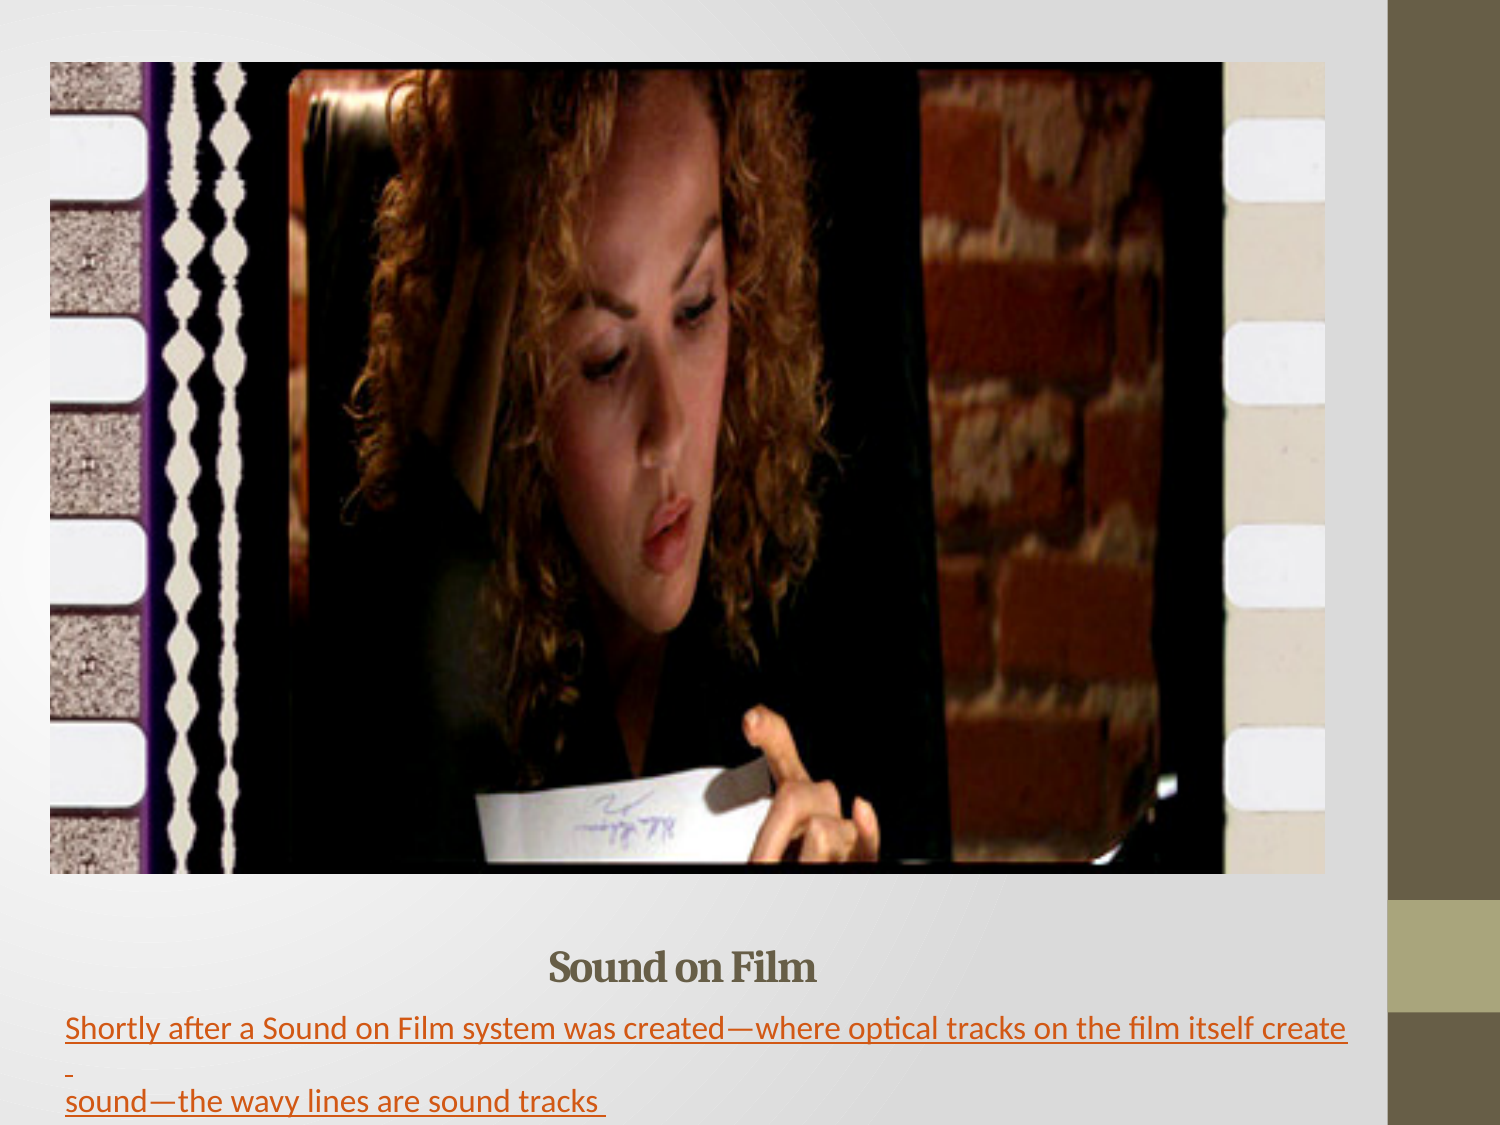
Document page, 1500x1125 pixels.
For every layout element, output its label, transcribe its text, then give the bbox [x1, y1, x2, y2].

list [49, 61, 1326, 874]
title Sound on Film [50, 901, 1325, 998]
list Shortly after a Sound on Film system was created—where optical tracks on the film itself create sound—the wavy lines are sound tracks [50, 998, 1364, 1100]
